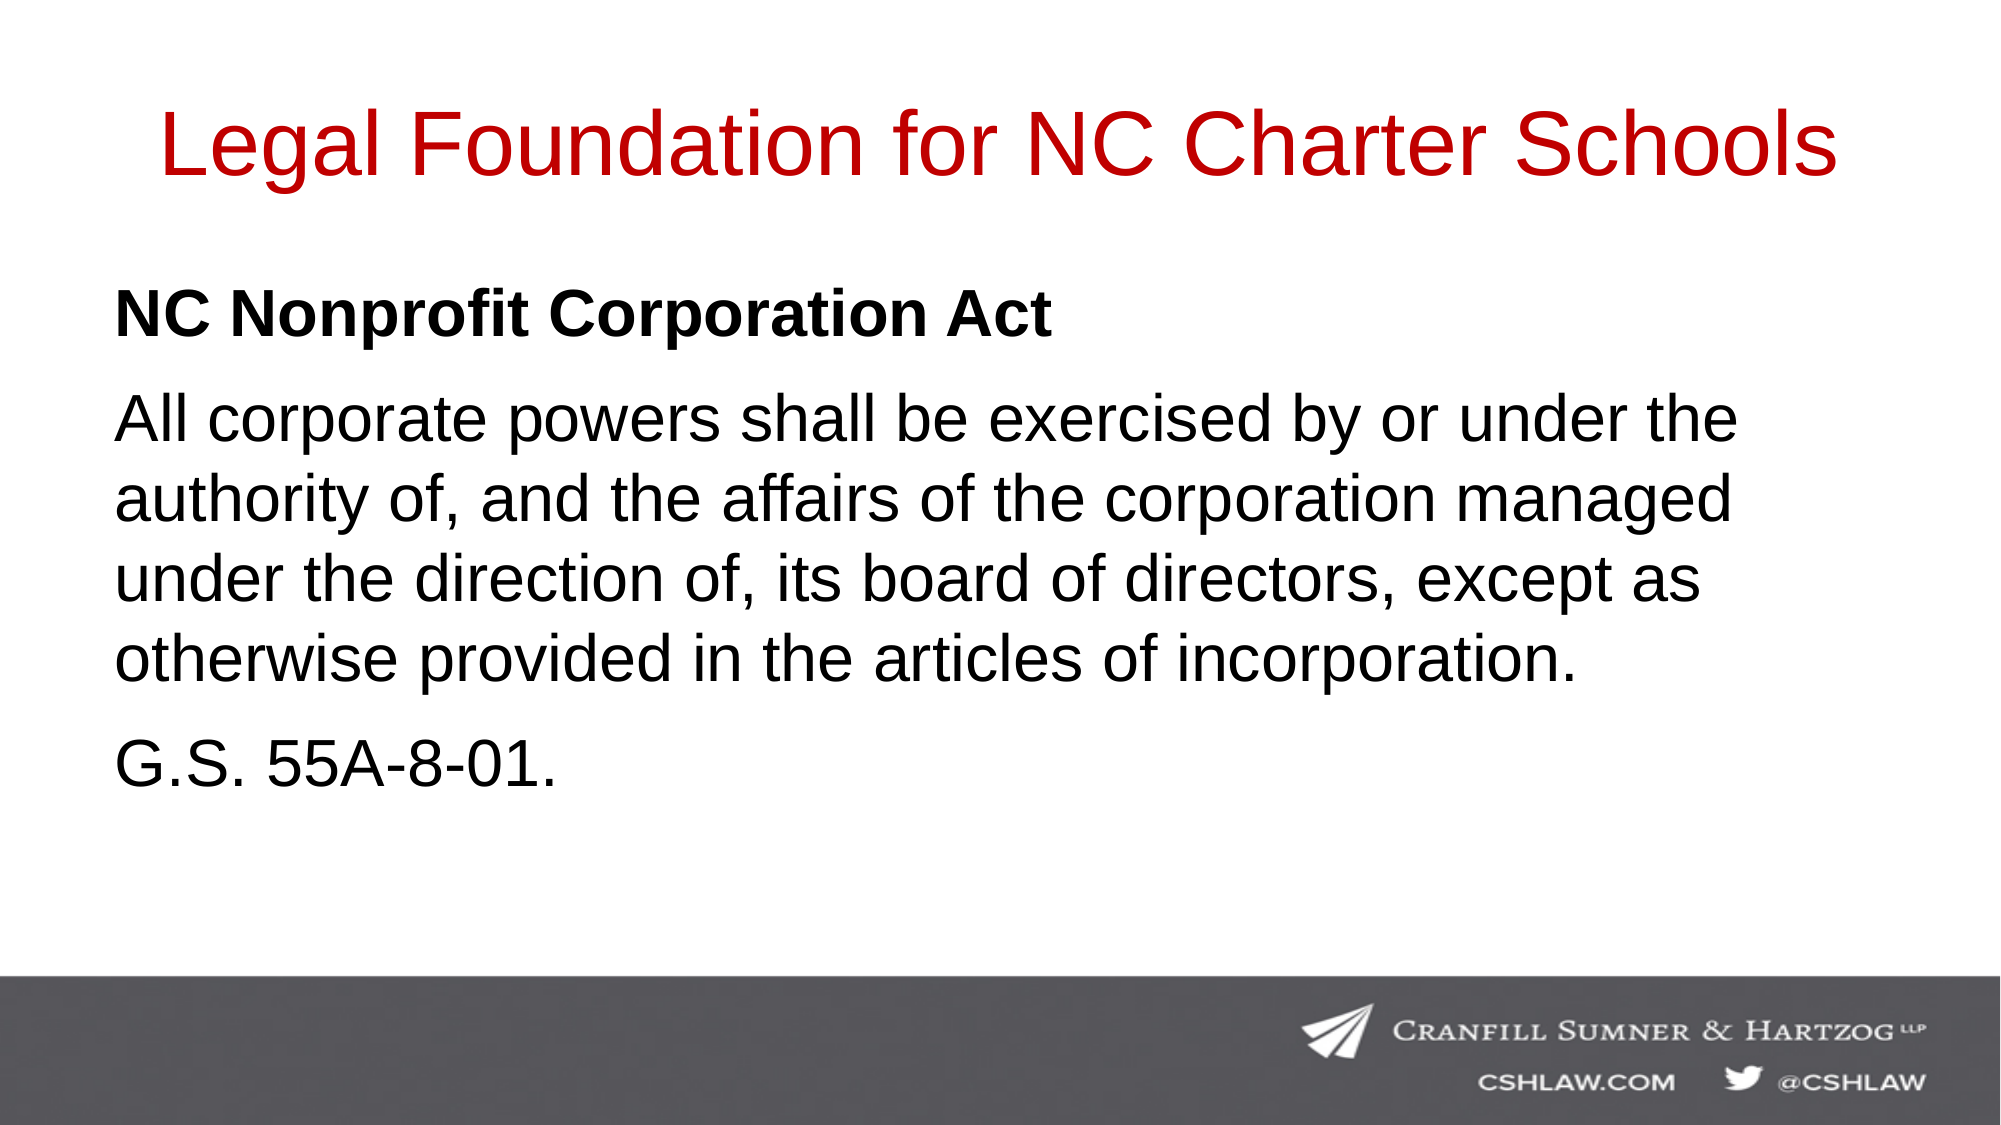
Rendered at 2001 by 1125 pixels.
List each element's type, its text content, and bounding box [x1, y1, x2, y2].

list NC Nonprofit Corporation Act All corporate powers shall be exercised by or under the authority of, and the affairs of the corporation managed under the direction of, its board of directors, except as otherwise provided in the articles of incorporation. G.S. 55A-8-01. [99, 262, 1900, 1005]
title Legal Foundation for NC Charter Schools [99, 45, 1900, 233]
picture [0, 0, 2001, 1125]
